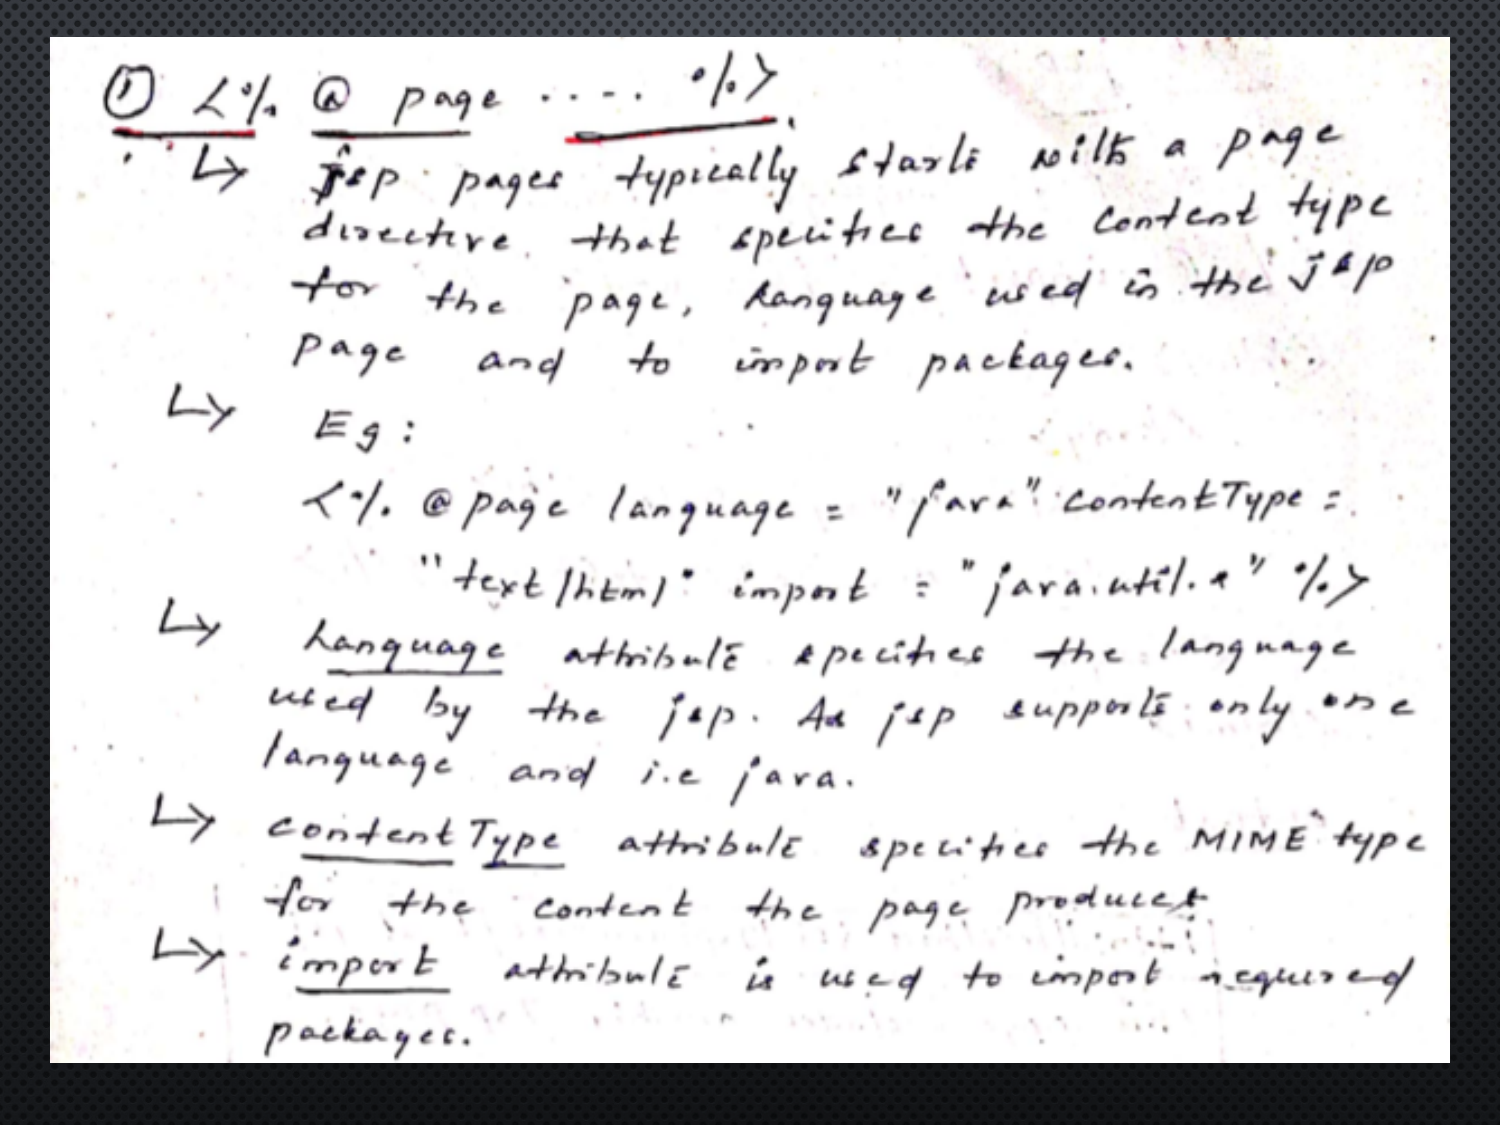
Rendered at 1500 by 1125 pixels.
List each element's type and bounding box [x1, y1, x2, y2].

picture [49, 37, 1451, 1063]
